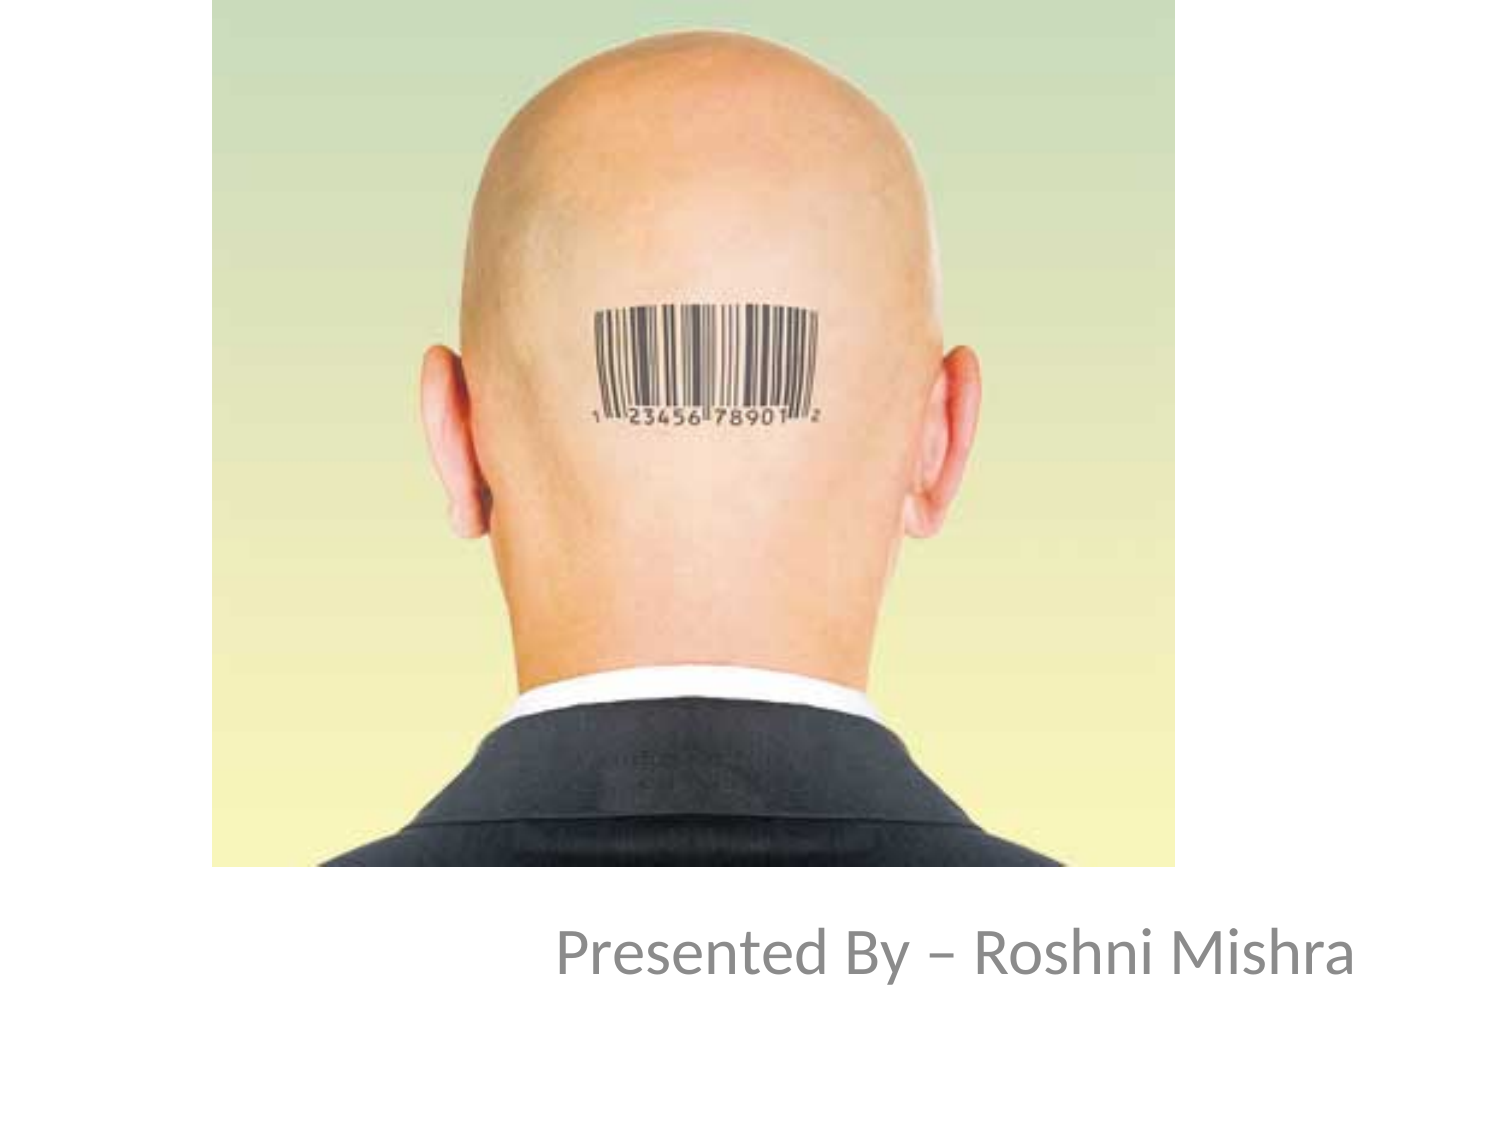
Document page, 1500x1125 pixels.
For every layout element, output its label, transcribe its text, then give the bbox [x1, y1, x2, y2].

picture [212, 0, 1176, 867]
subtitle Presented By – Roshni Mishra [450, 900, 1463, 1075]
